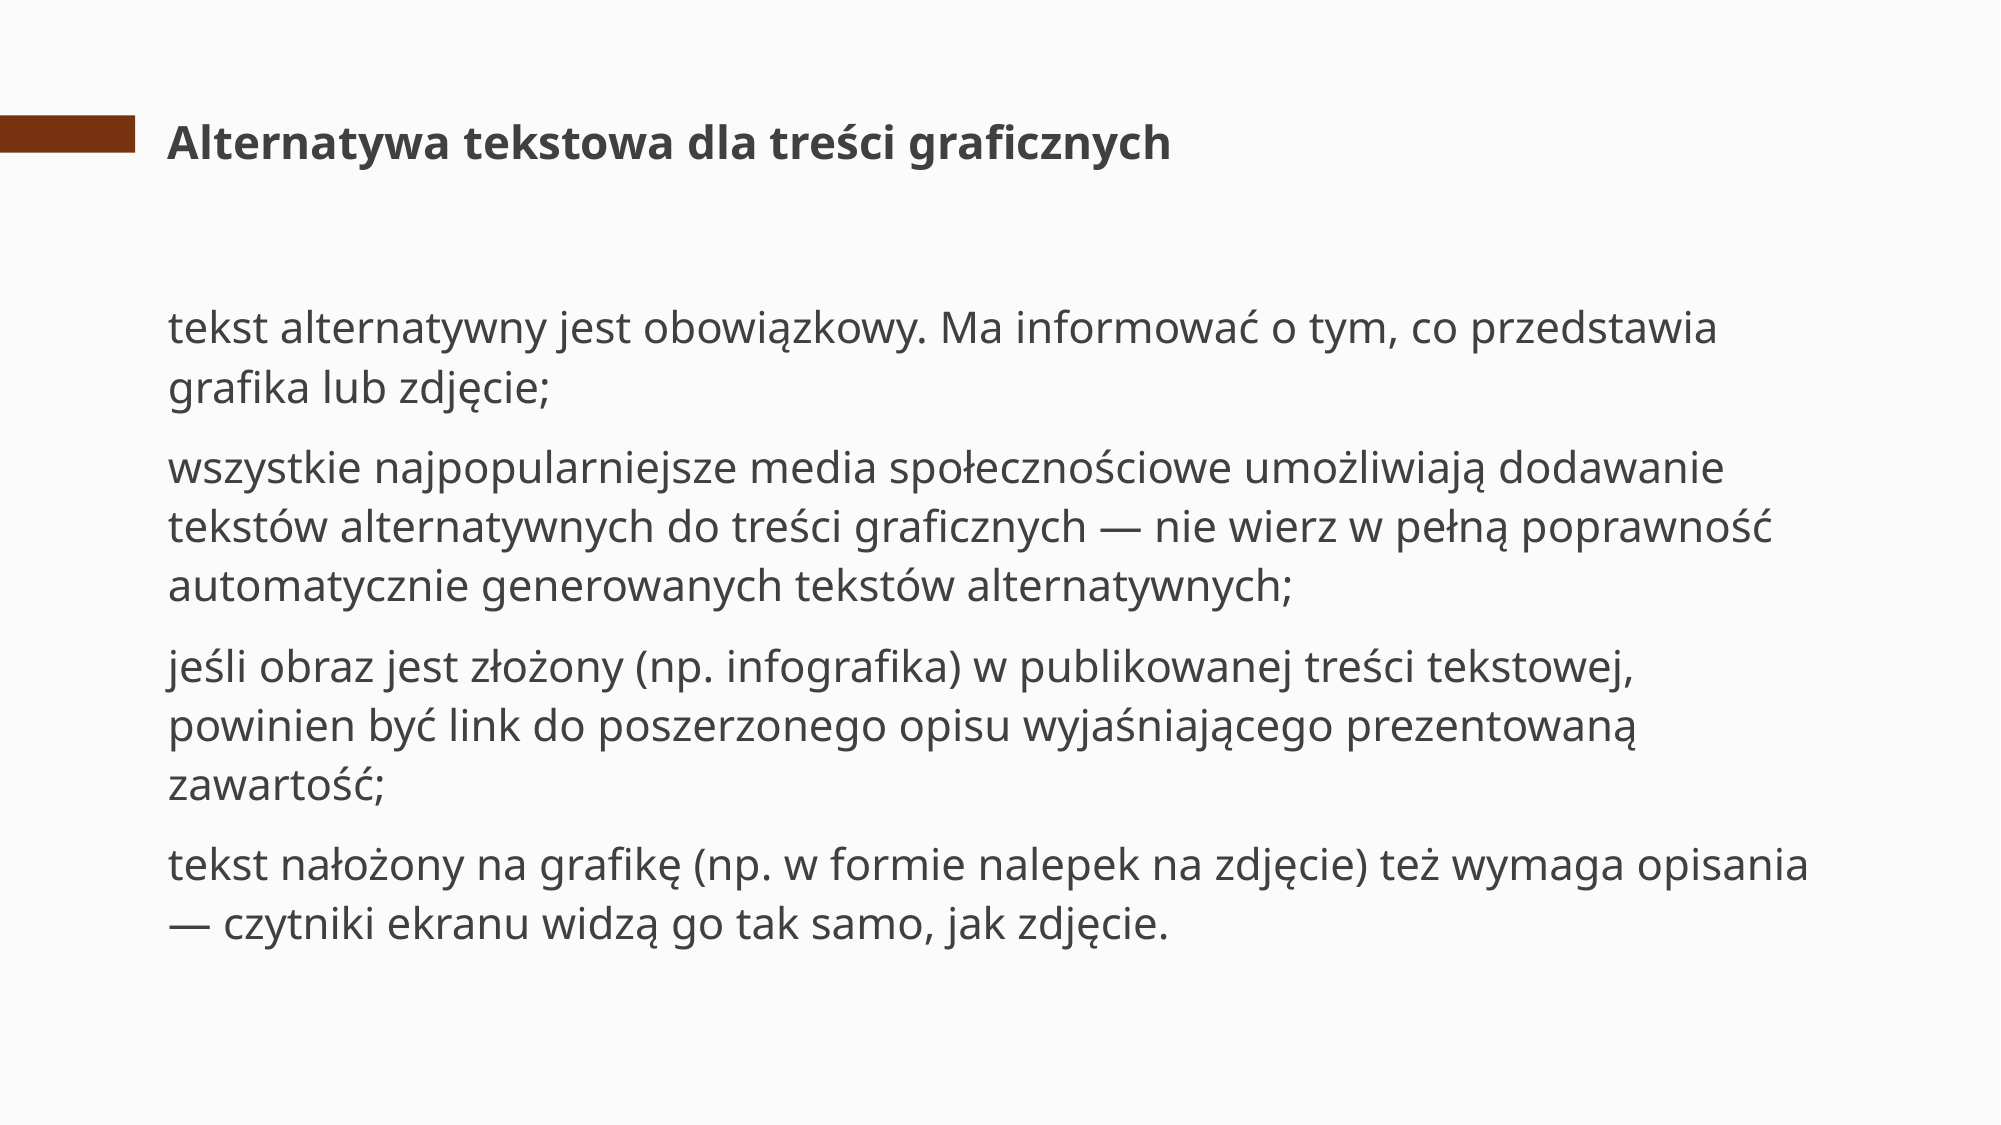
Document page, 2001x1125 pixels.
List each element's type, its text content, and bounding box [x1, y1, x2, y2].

list tekst alternatywny jest obowiązkowy. Ma informować o tym, co przedstawia grafika lub zdjęcie; wszystkie najpopularniejsze media społecznościowe umożliwiają dodawanie tekstów alternatywnych do treści graficznych — nie wierz w pełną poprawność automatycznie generowanych tekstów alternatywnych; jeśli obraz jest złożony (np. infografika) w publikowanej treści tekstowej, powinien być link do poszerzonego opisu wyjaśniającego prezentowaną zawartość; tekst nałożony na grafikę (np. w formie nalepek na zdjęcie) też wymaga opisania — czytniki ekranu widzą go tak samo, jak zdjęcie. [152, 285, 1839, 1004]
title Alternatywa tekstowa dla treści graficznych [152, 98, 1886, 211]
